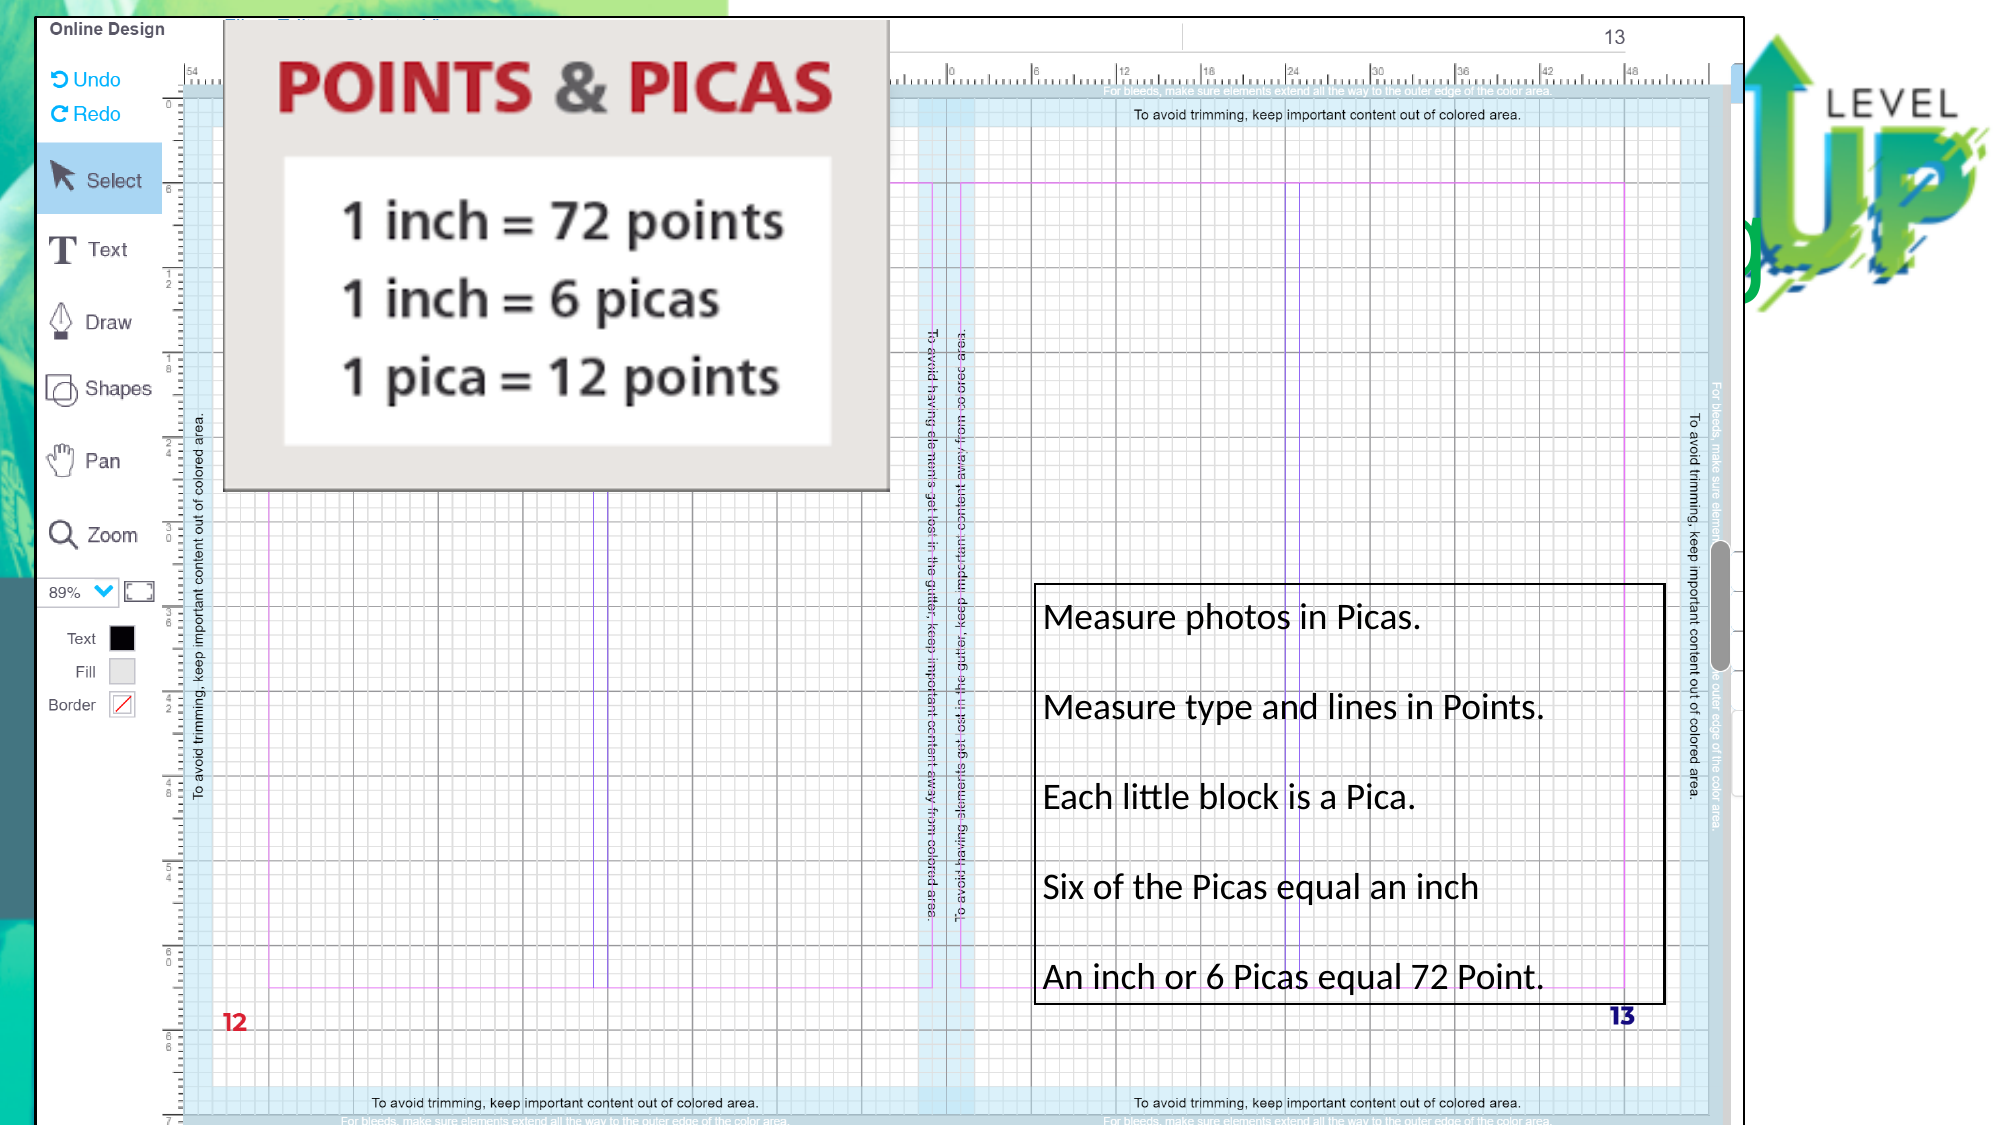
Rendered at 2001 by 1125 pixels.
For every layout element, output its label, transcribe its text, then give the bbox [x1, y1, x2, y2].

picture [36, 17, 1744, 1125]
text_box Training [1745, 158, 1788, 309]
picture [0, 0, 1998, 1125]
text_box Online Design [1745, 58, 1932, 224]
